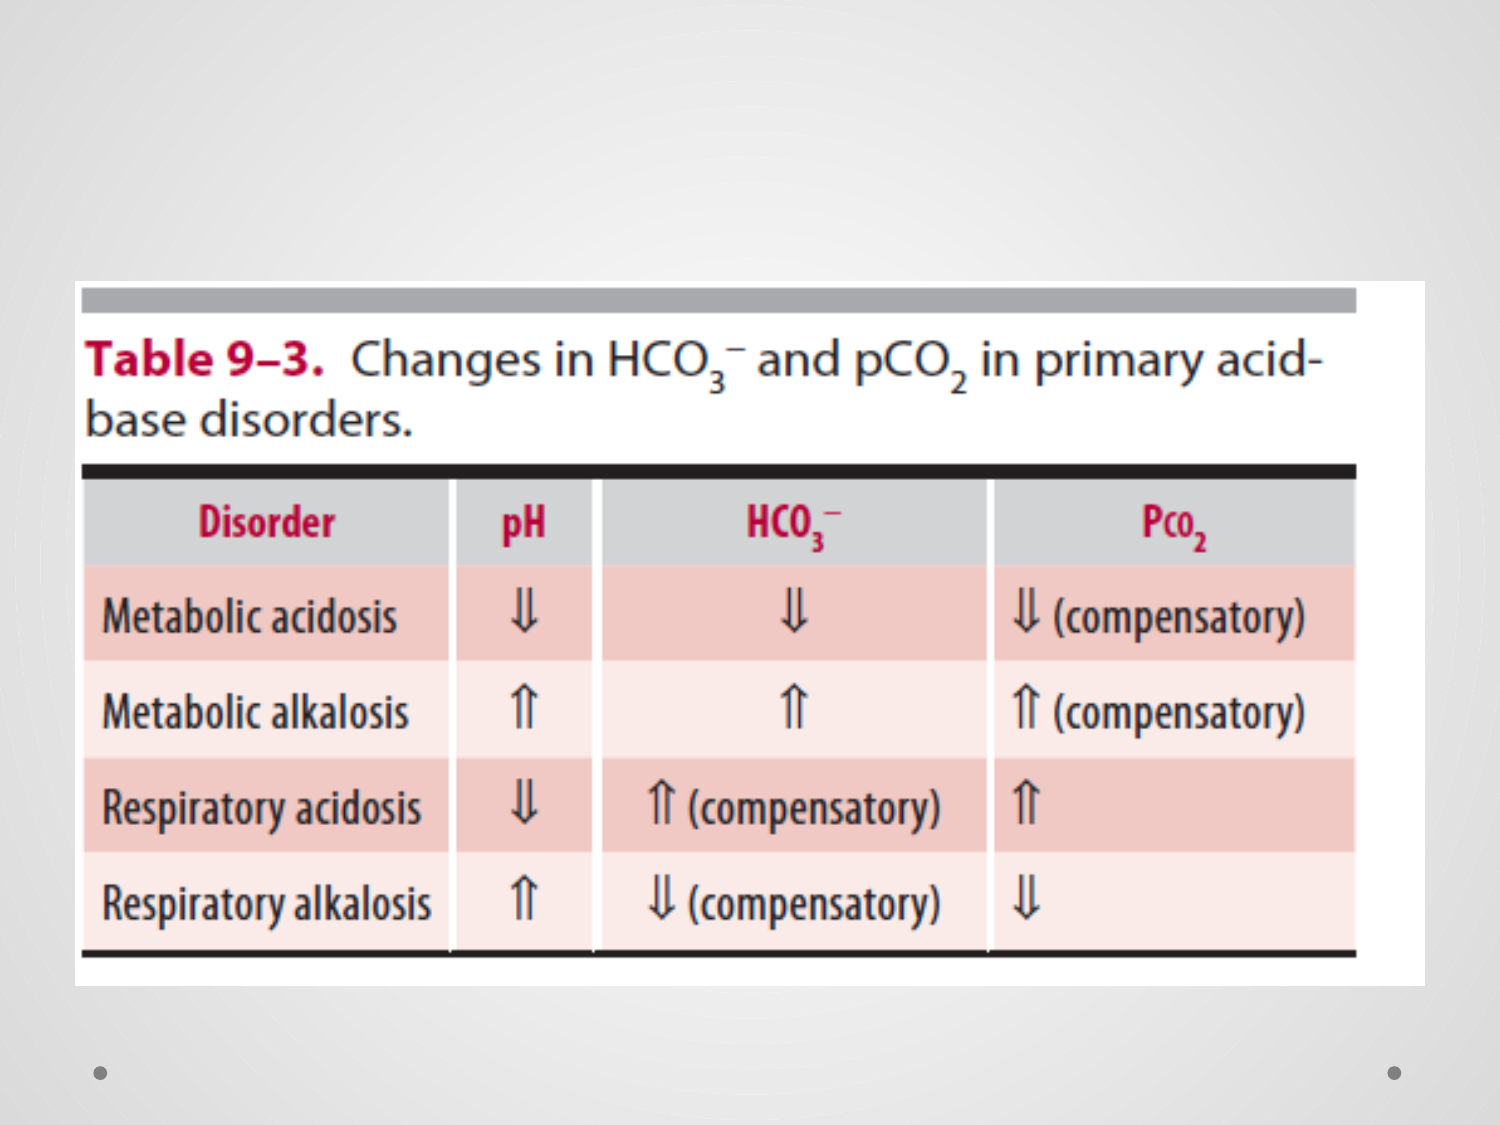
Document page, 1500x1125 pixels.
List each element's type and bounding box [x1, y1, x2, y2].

list [74, 262, 1426, 1006]
